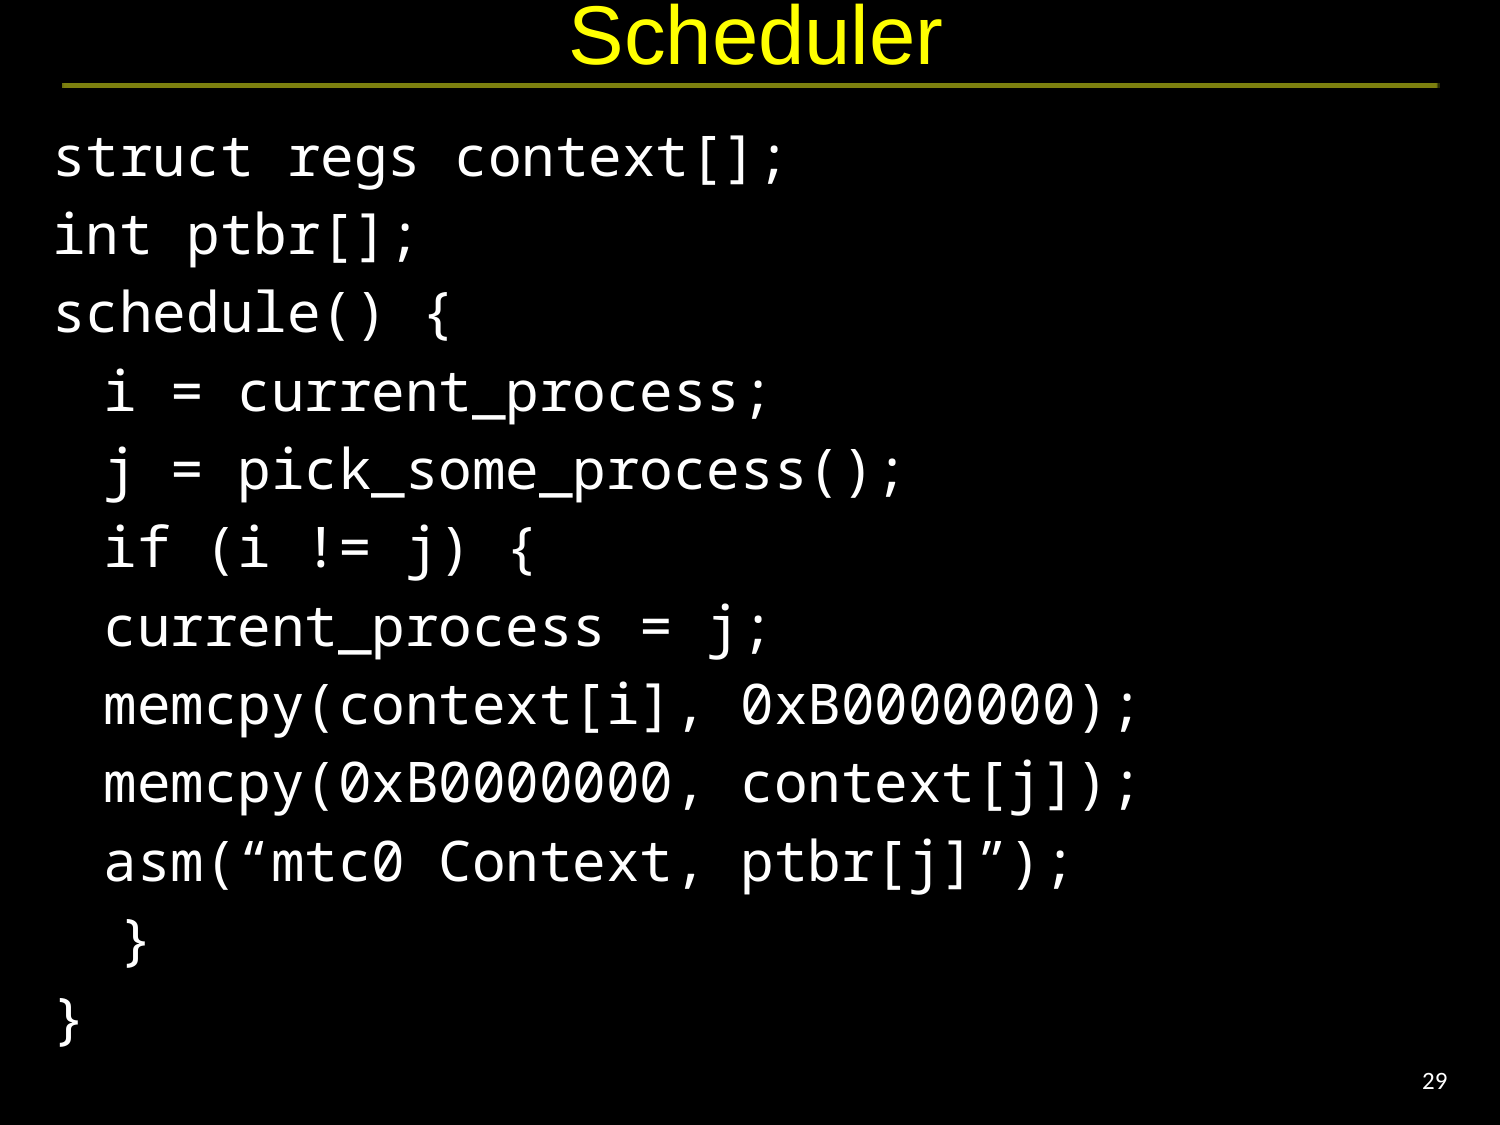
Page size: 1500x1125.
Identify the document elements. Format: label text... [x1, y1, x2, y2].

title Scheduler [24, 0, 1488, 63]
list struct regs context[]; int ptbr[]; schedule() { i = current_process; j = pick_some_process(); if (i != j) { current_process = j; memcpy(context[i], 0xB0000000); memcpy(0xB0000000, context[j]); asm(“mtc0 Context, ptbr[j]”); } } [37, 112, 1463, 1063]
picture [62, 83, 1440, 88]
